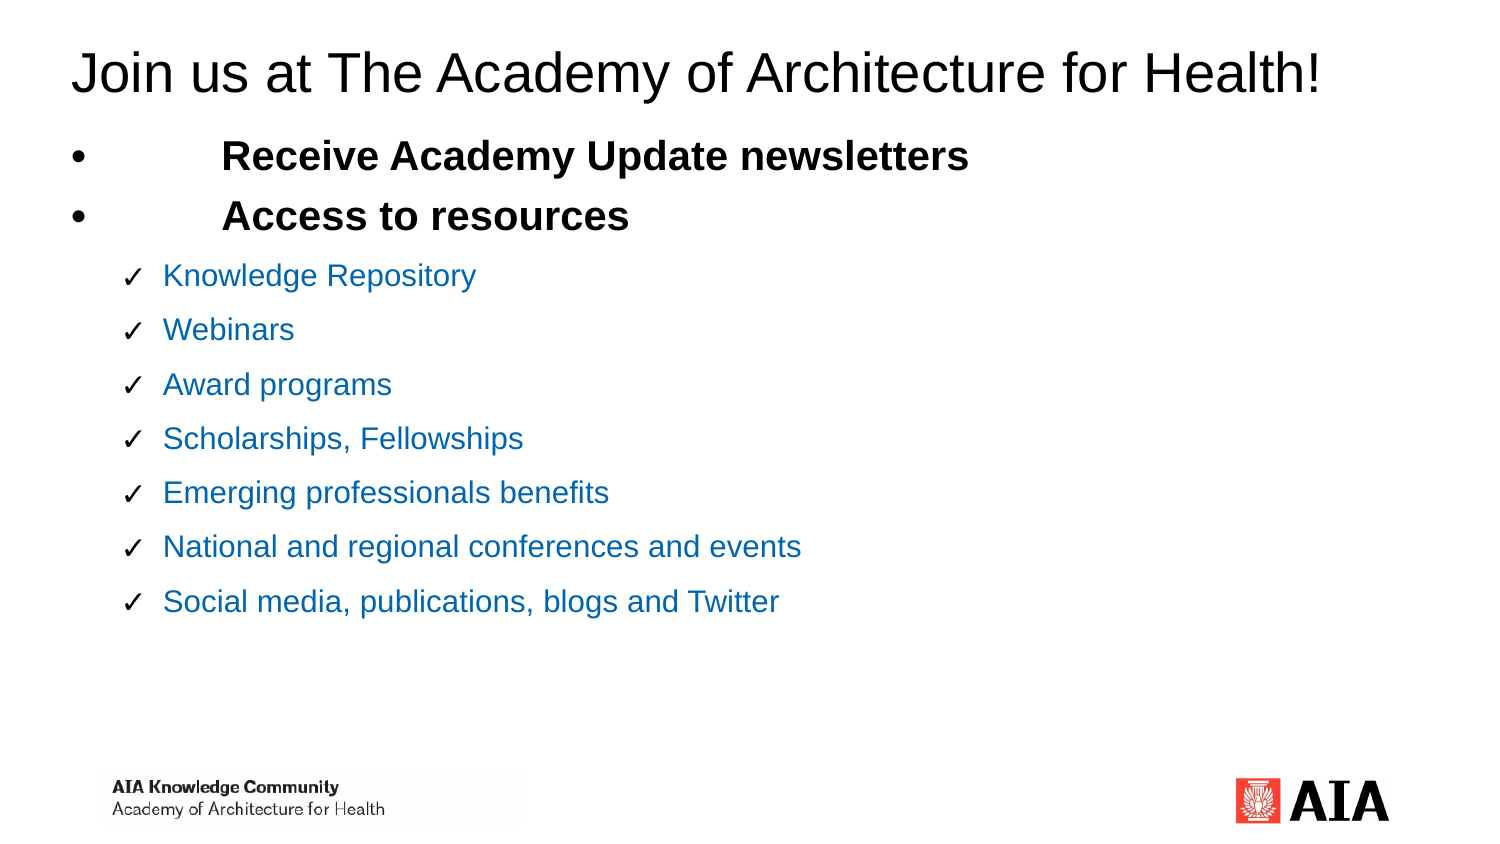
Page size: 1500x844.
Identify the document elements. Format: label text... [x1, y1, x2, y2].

text_box • Receive Academy Update newsletters • Access to resources Knowledge Repository Webinars Award programs Scholarships, Fellowships Emerging professionals benefits National and regional conferences and events Social media, publications, blogs and Twitter [60, 123, 1440, 721]
picture [1233, 777, 1390, 825]
text_box Join us at The Academy of Architecture for Health! [60, 0, 1440, 123]
picture [101, 767, 523, 827]
